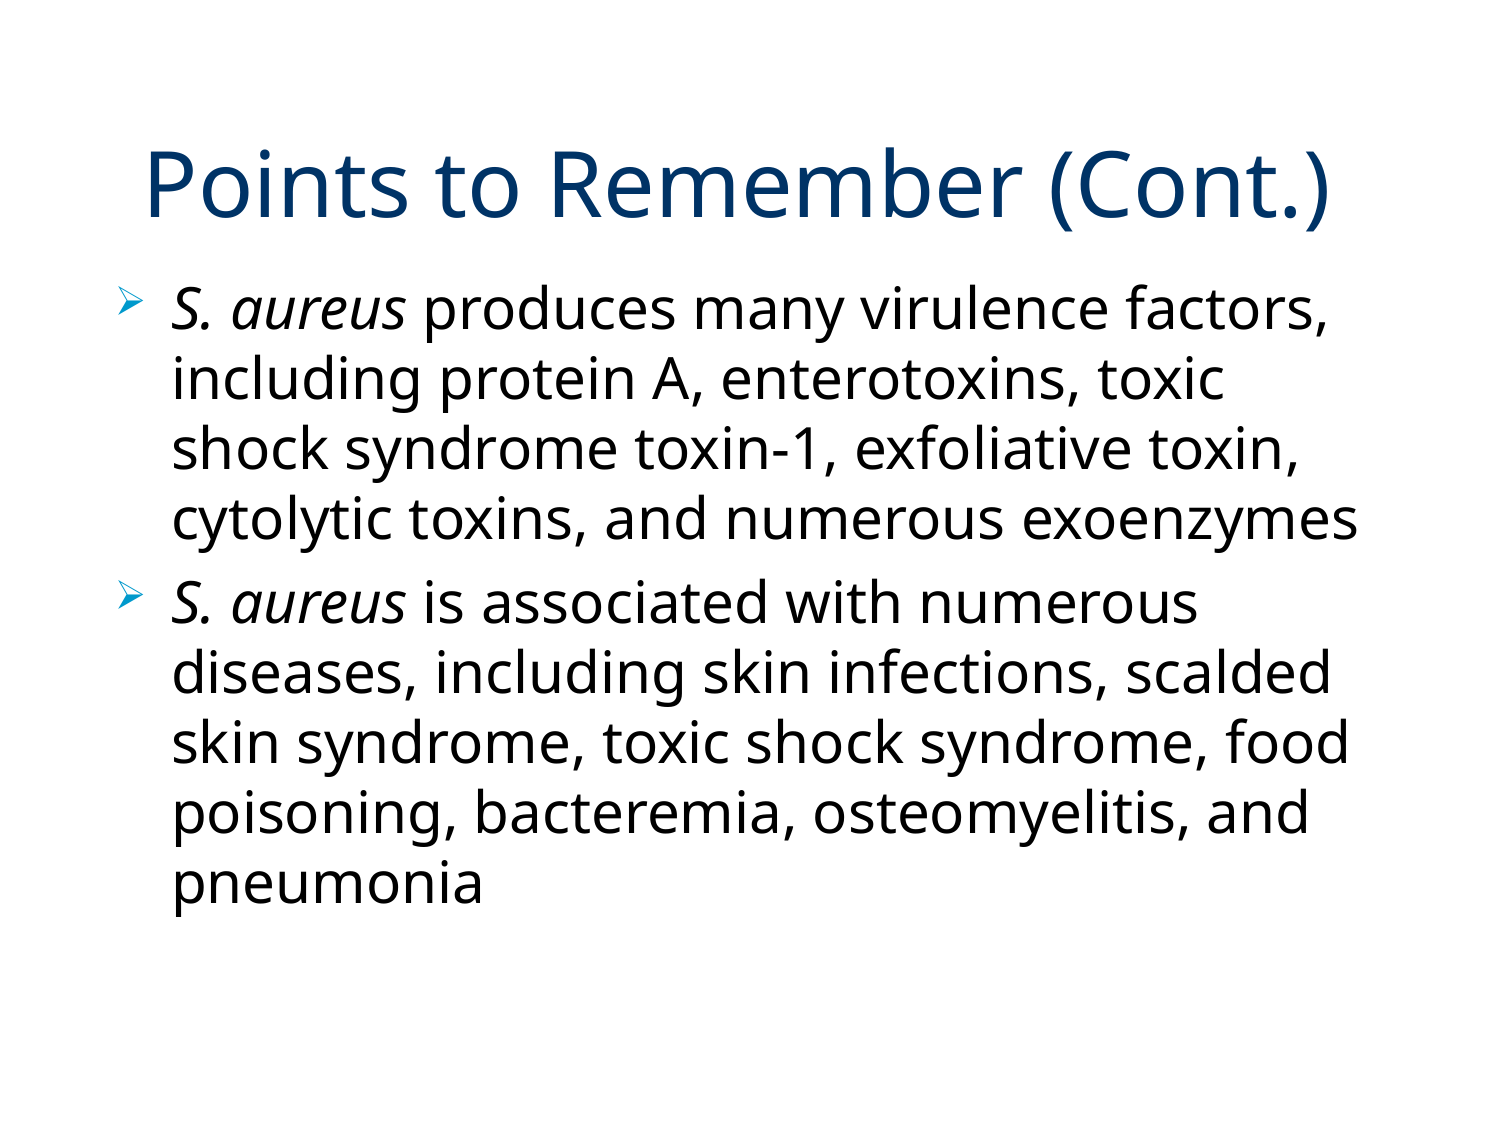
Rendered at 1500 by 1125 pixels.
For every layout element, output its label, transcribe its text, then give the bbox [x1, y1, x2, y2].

list S. aureus produces many virulence factors, including protein A, enterotoxins, toxic shock syndrome toxin-1, exfoliative toxin, cytolytic toxins, and numerous exoenzymes S. aureus is associated with numerous diseases, including skin infections, scalded skin syndrome, toxic shock syndrome, food poisoning, bacteremia, osteomyelitis, and pneumonia [99, 262, 1375, 1063]
title Points to Remember (Cont.) [99, 24, 1375, 262]
